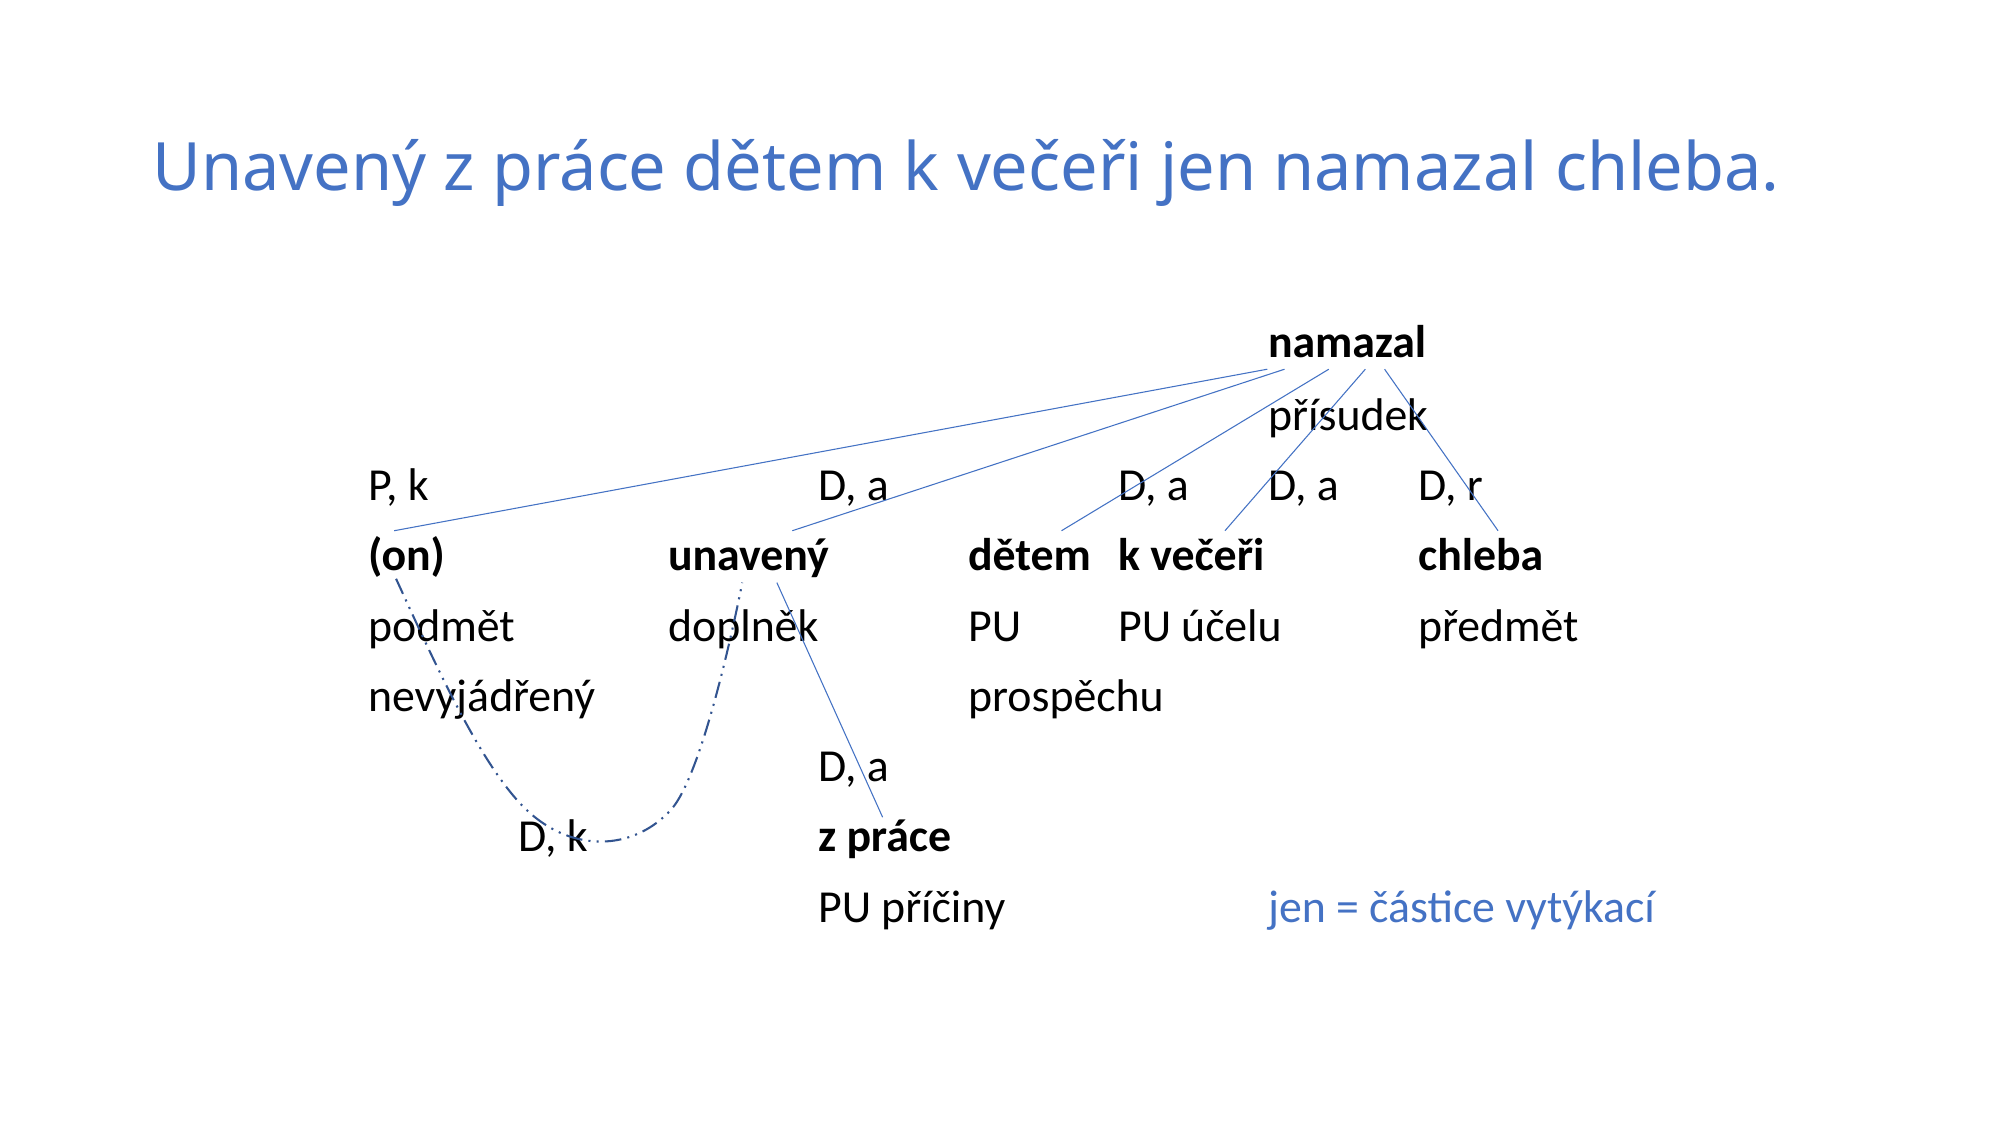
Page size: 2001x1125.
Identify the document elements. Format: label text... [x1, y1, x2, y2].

title Unavený z práce dětem k večeři jen namazal chleba. [137, 59, 1863, 278]
list namazal přísudek P, k D, a D, a D, a D, r (on) unavený dětem k večeři chleba podmět doplněk PU PU účelu předmět nevyjádřený prospěchu D, a D, k z práce PU příčiny jen = částice vytýkací [353, 299, 1689, 1014]
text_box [1061, 369, 1224, 531]
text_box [1224, 369, 1366, 531]
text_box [394, 369, 1061, 531]
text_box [1384, 369, 1499, 531]
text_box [776, 582, 883, 818]
text_box [395, 578, 744, 843]
